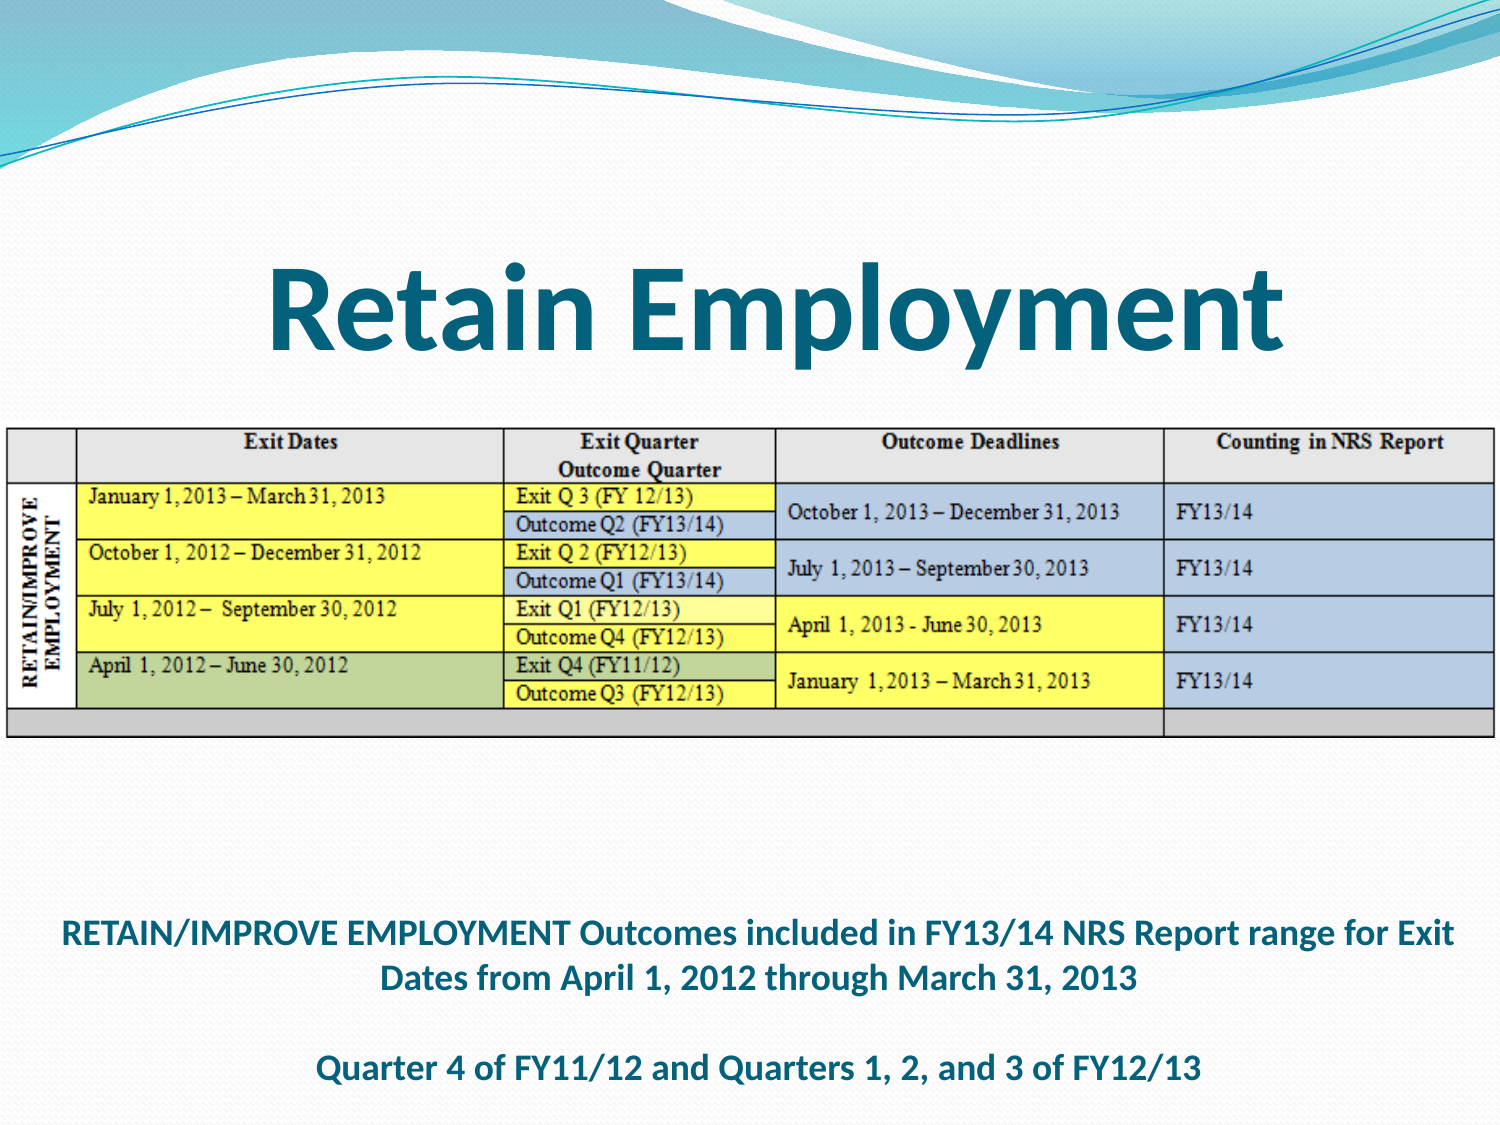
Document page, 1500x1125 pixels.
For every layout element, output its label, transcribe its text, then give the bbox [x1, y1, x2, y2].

text_box Retain Employment [87, 187, 1438, 375]
picture [0, 421, 1500, 738]
title RETAIN/IMPROVE EMPLOYMENT Outcomes included in FY13/14 NRS Report range for Exit Dates from April 1, 2012 through March 31, 2013 Quarter 4 of FY11/12 and Quarters 1, 2, and 3 of FY12/13 [21, 900, 1497, 1088]
